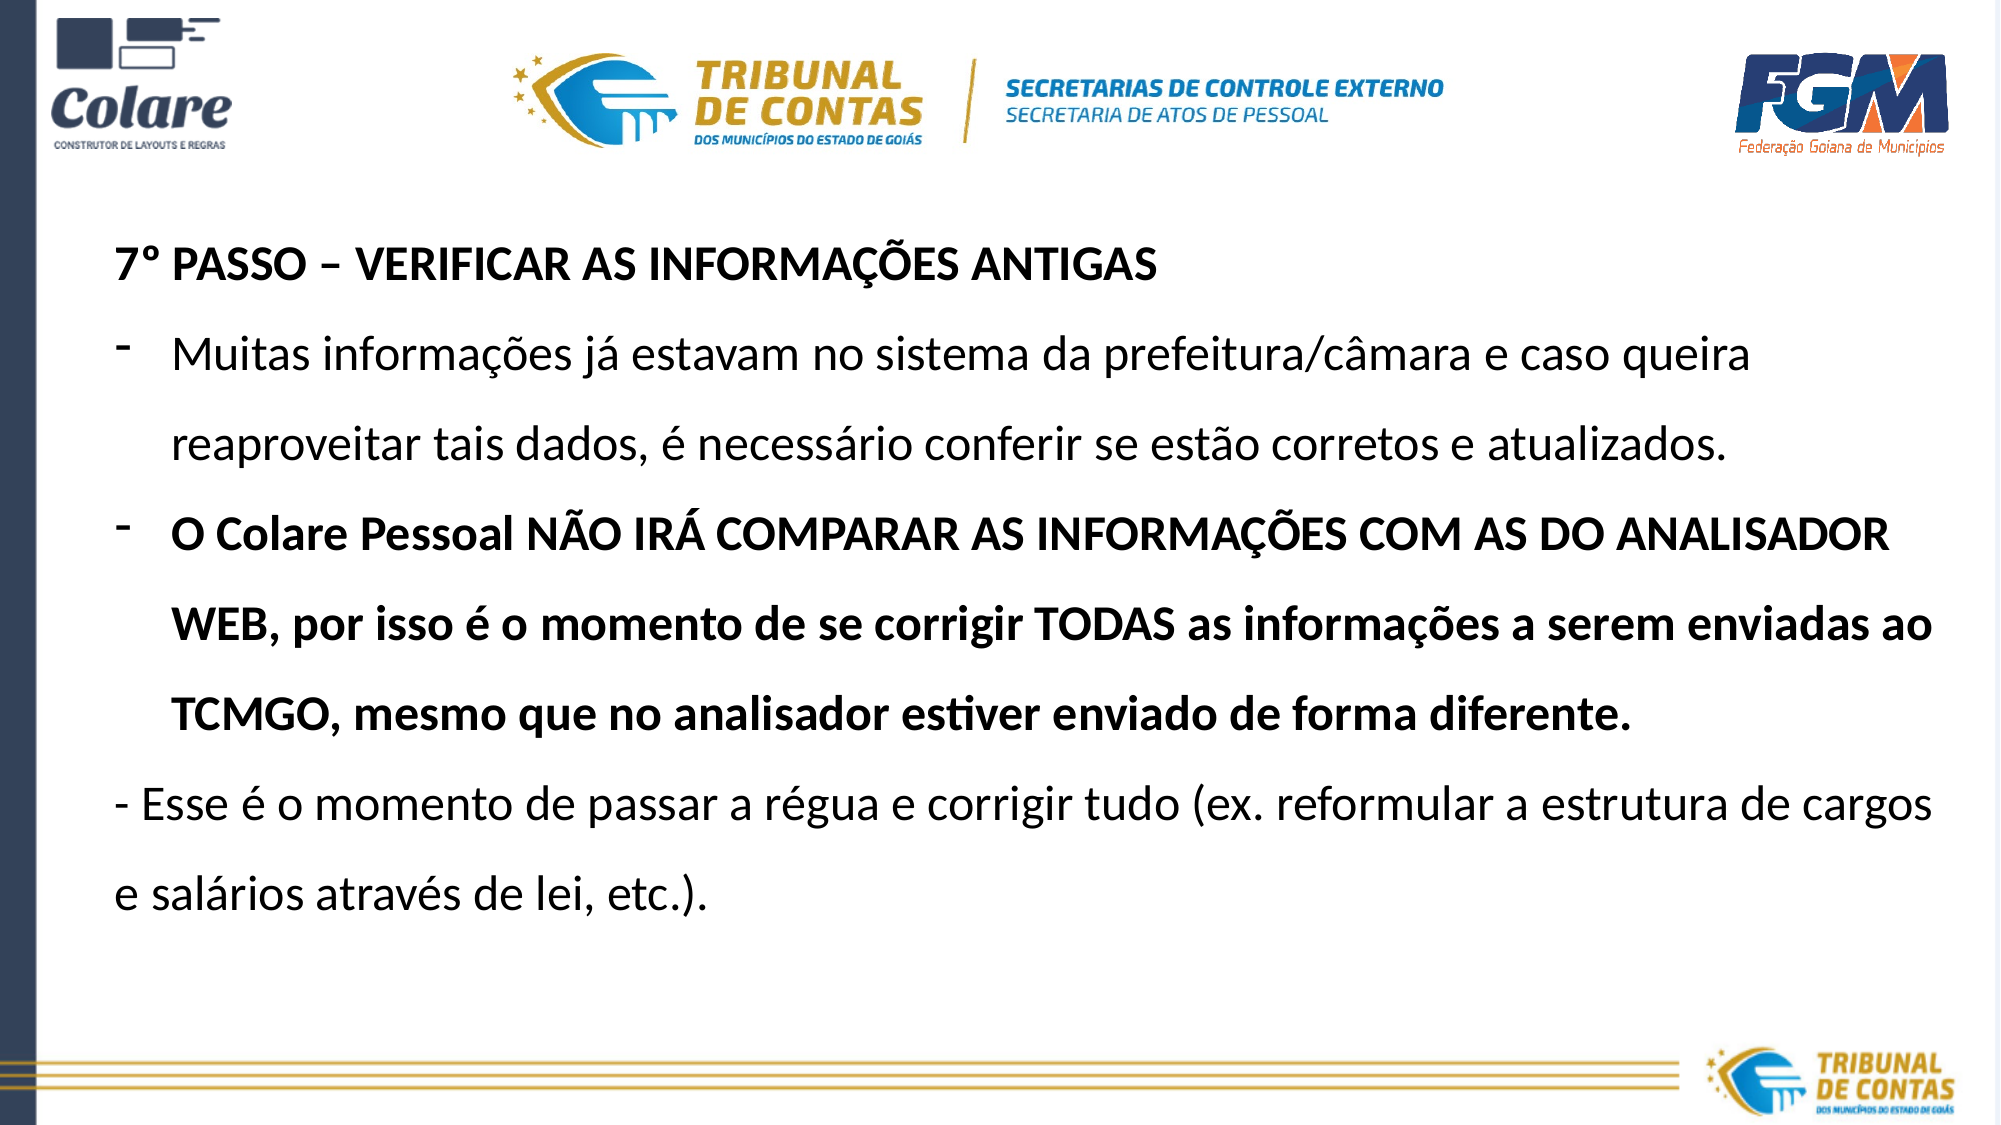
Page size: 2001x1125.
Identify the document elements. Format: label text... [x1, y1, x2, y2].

picture [0, 0, 2001, 1125]
text_box 7º PASSO – VERIFICAR AS INFORMAÇÕES ANTIGAS Muitas informações já estavam no sistema da prefeitura/câmara e caso queira reaproveitar tais dados, é necessário conferir se estão corretos e atualizados. O Colare Pessoal NÃO IRÁ COMPARAR AS INFORMAÇÕES COM AS DO ANALISADOR WEB, por isso é o momento de se corrigir TODAS as informações a serem enviadas ao TCMGO, mesmo que no analisador estiver enviado de forma diferente. - Esse é o momento de passar a régua e corrigir tudo (ex. reformular a estrutura de cargos e salários através de lei, etc.). [99, 193, 1952, 1003]
